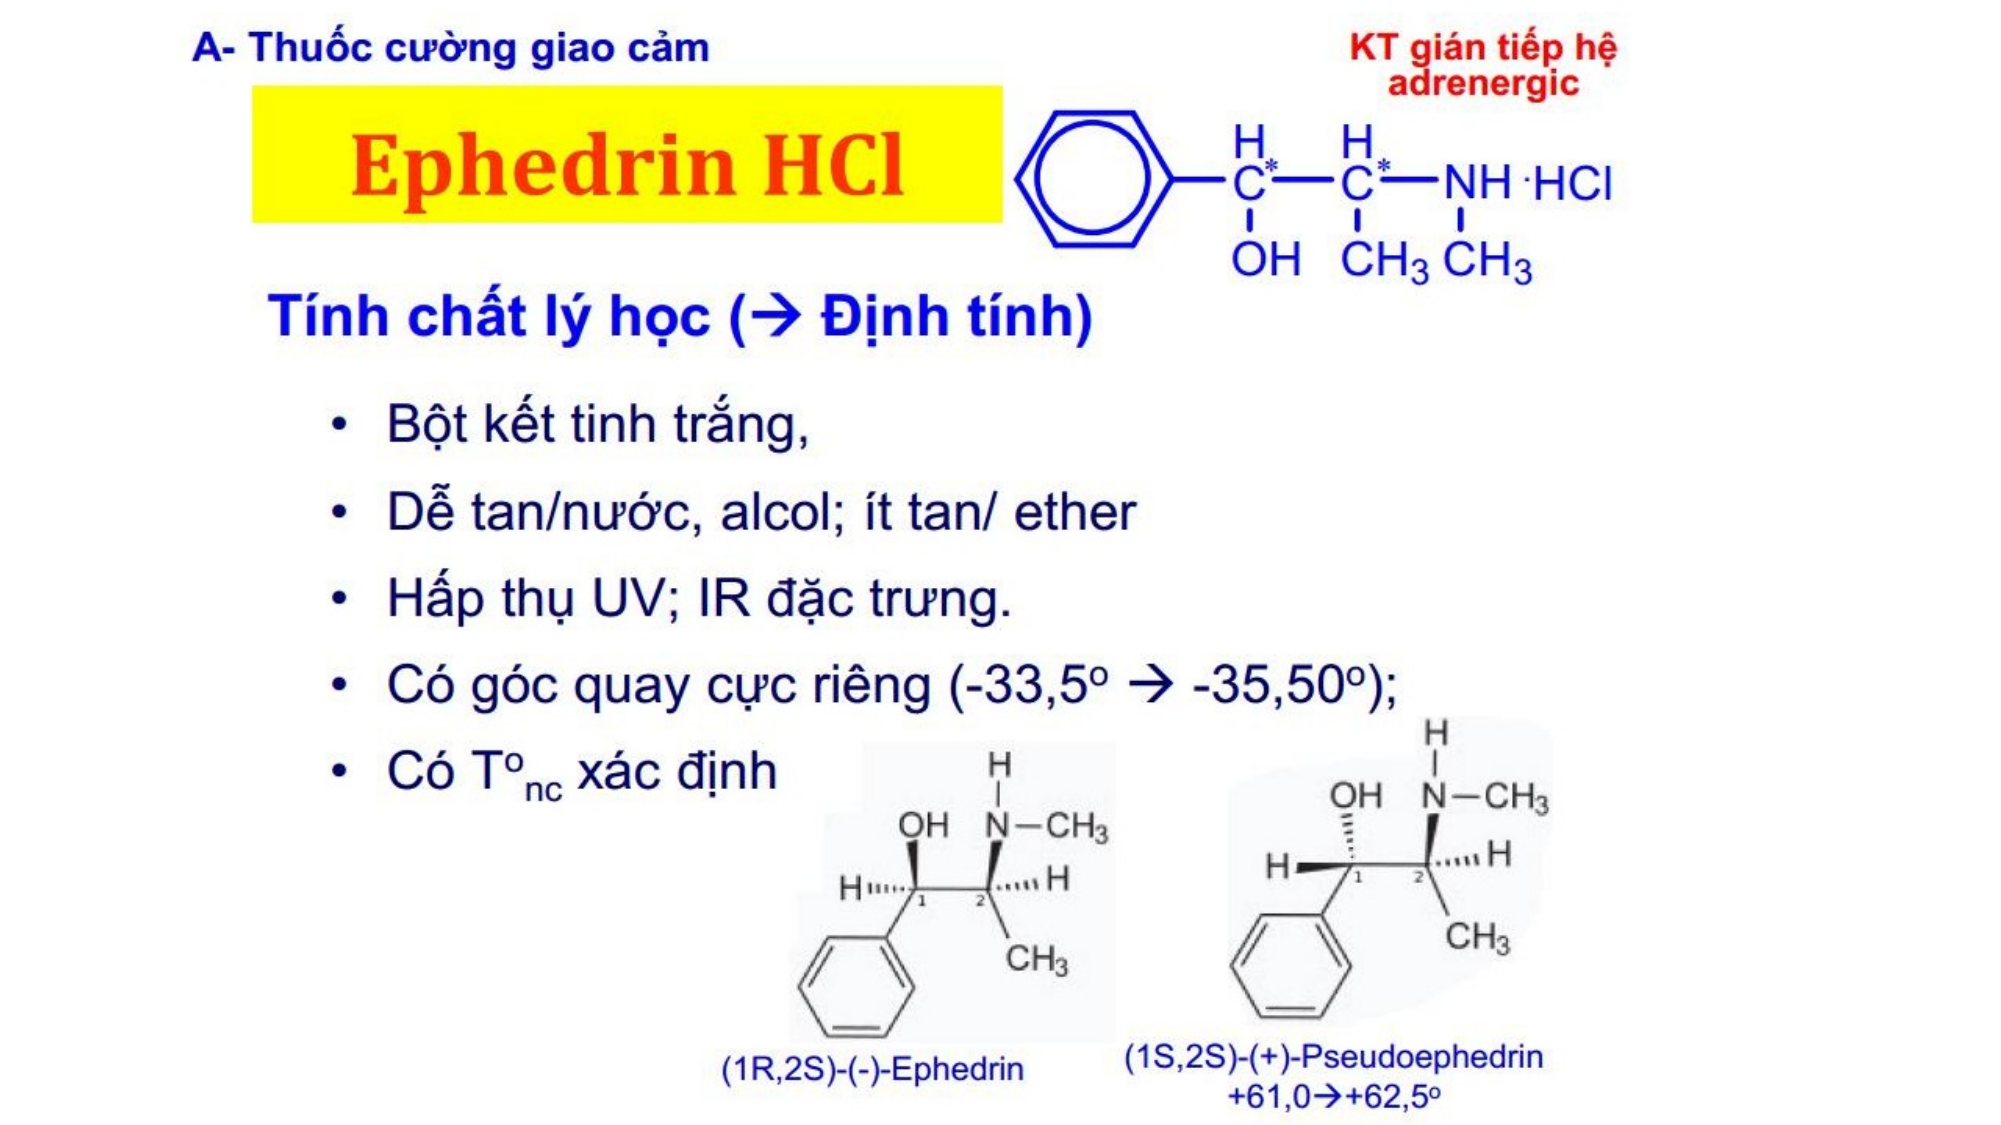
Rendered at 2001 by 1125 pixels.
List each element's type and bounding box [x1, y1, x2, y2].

text_box [176, 12, 1630, 1125]
